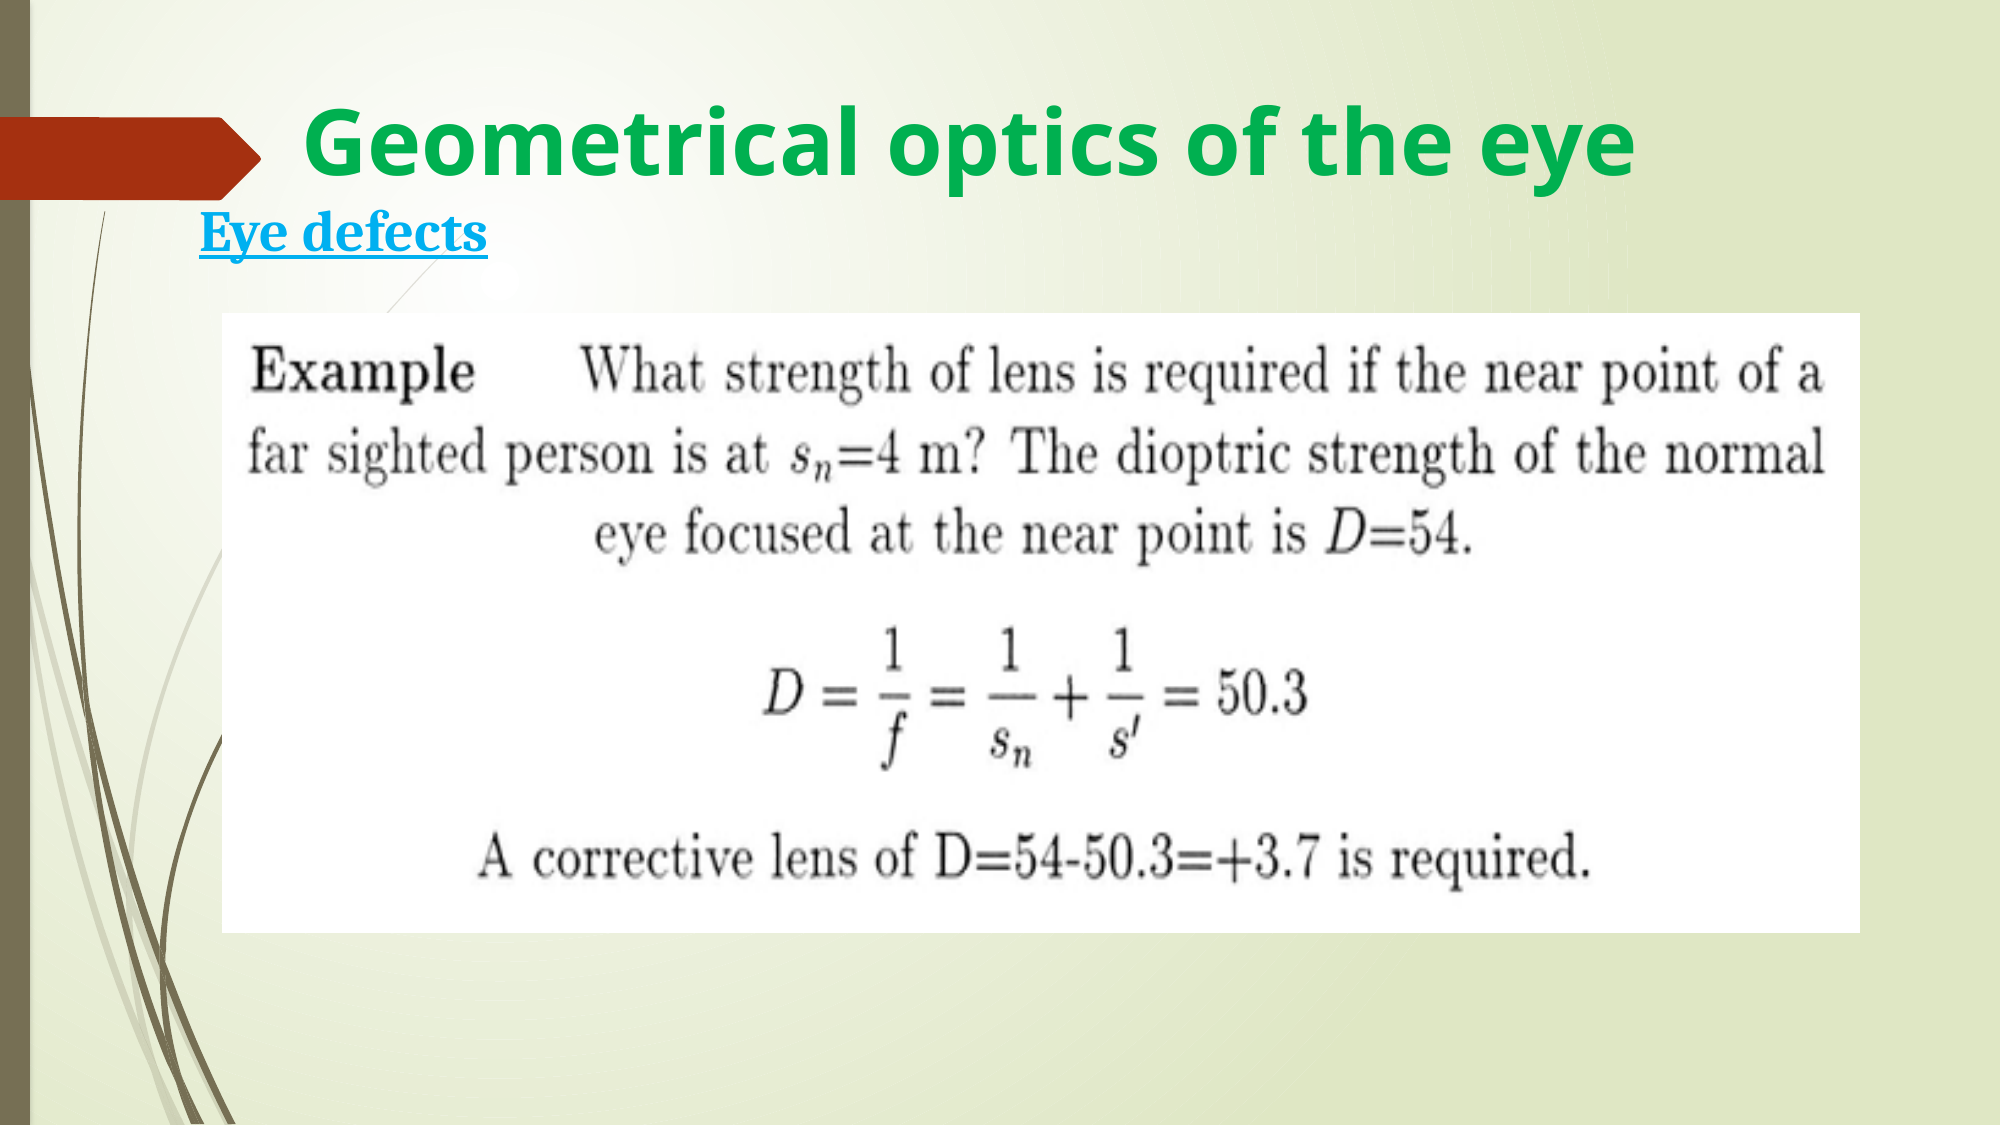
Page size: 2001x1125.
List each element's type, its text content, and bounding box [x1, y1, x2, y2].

text_box [84, 41, 1627, 186]
text_box Eye defects [184, 186, 660, 271]
title Geometrical optics of the eye [660, 76, 1797, 213]
list [84, 203, 1549, 1096]
picture [222, 312, 1861, 933]
